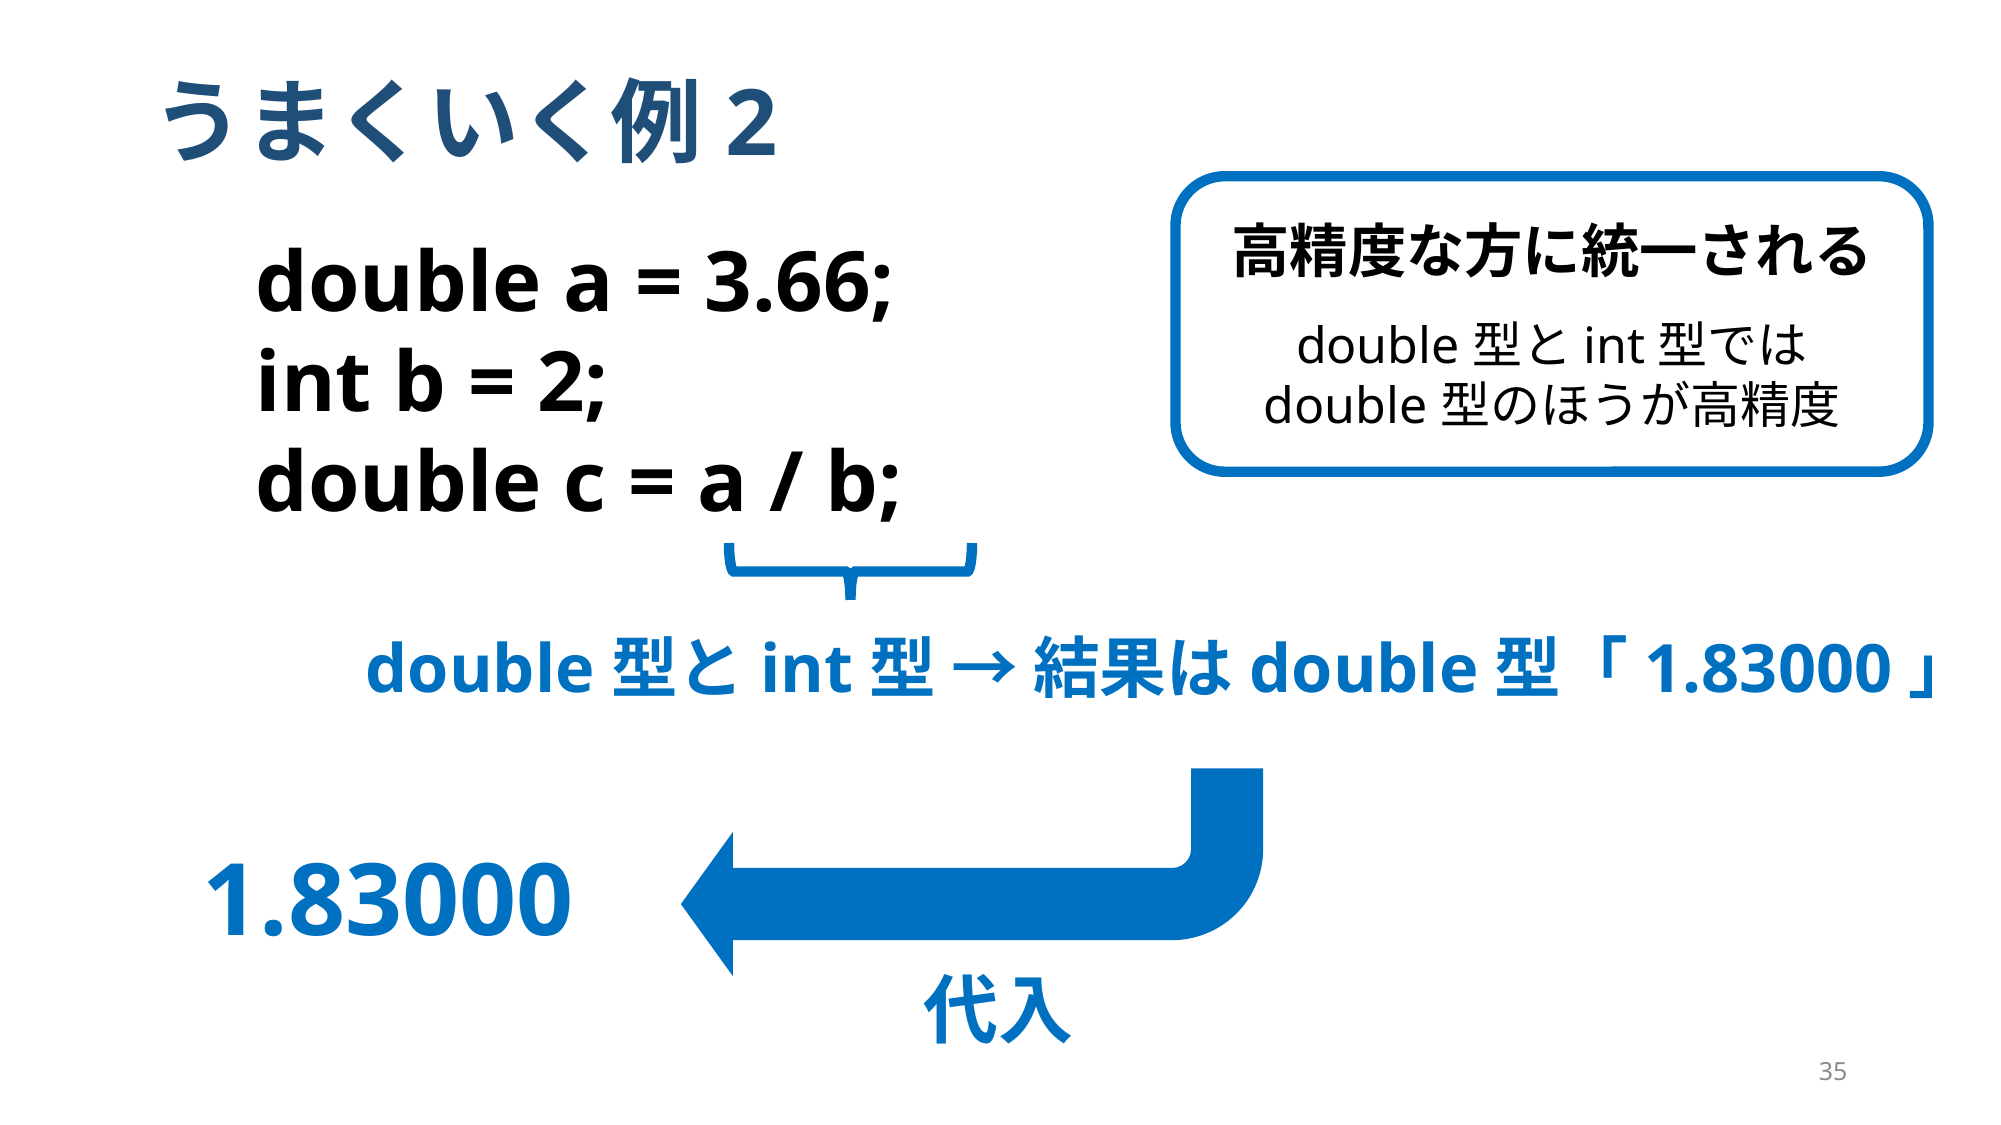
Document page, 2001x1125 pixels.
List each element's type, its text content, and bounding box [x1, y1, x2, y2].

title うまくいく例2 [137, 59, 1863, 191]
text_box [728, 543, 973, 600]
text_box 1.83000 [187, 827, 691, 963]
text_box 高精度な方に統一される double型とint型では double型のほうが高精度 [1174, 175, 1930, 473]
text_box [691, 767, 1265, 980]
text_box 代入 [908, 955, 1512, 1060]
text_box double型とint型 → 結果はdouble型「1.83000」 [351, 617, 2000, 713]
list double a = 3.66; int b = 2; double c = a / b; [137, 220, 1863, 1014]
slide_number 35 [1412, 1042, 1863, 1103]
